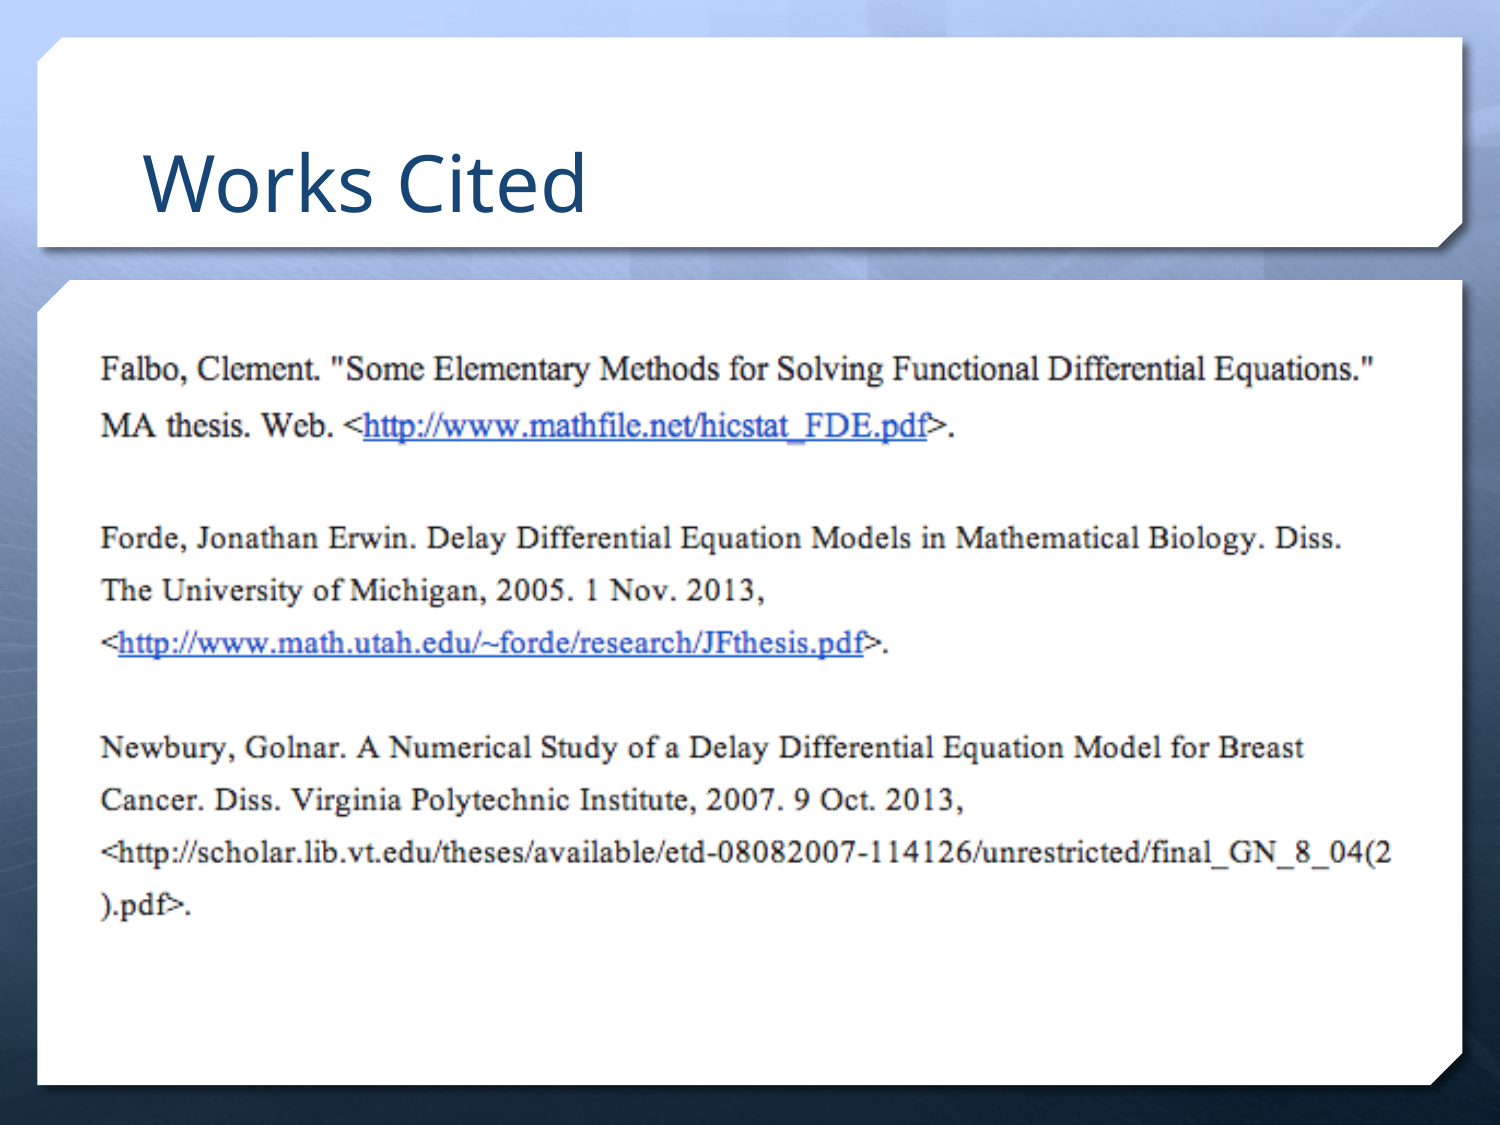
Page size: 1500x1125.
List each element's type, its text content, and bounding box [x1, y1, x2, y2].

title Works Cited [127, 48, 1372, 236]
picture [52, 324, 1447, 970]
